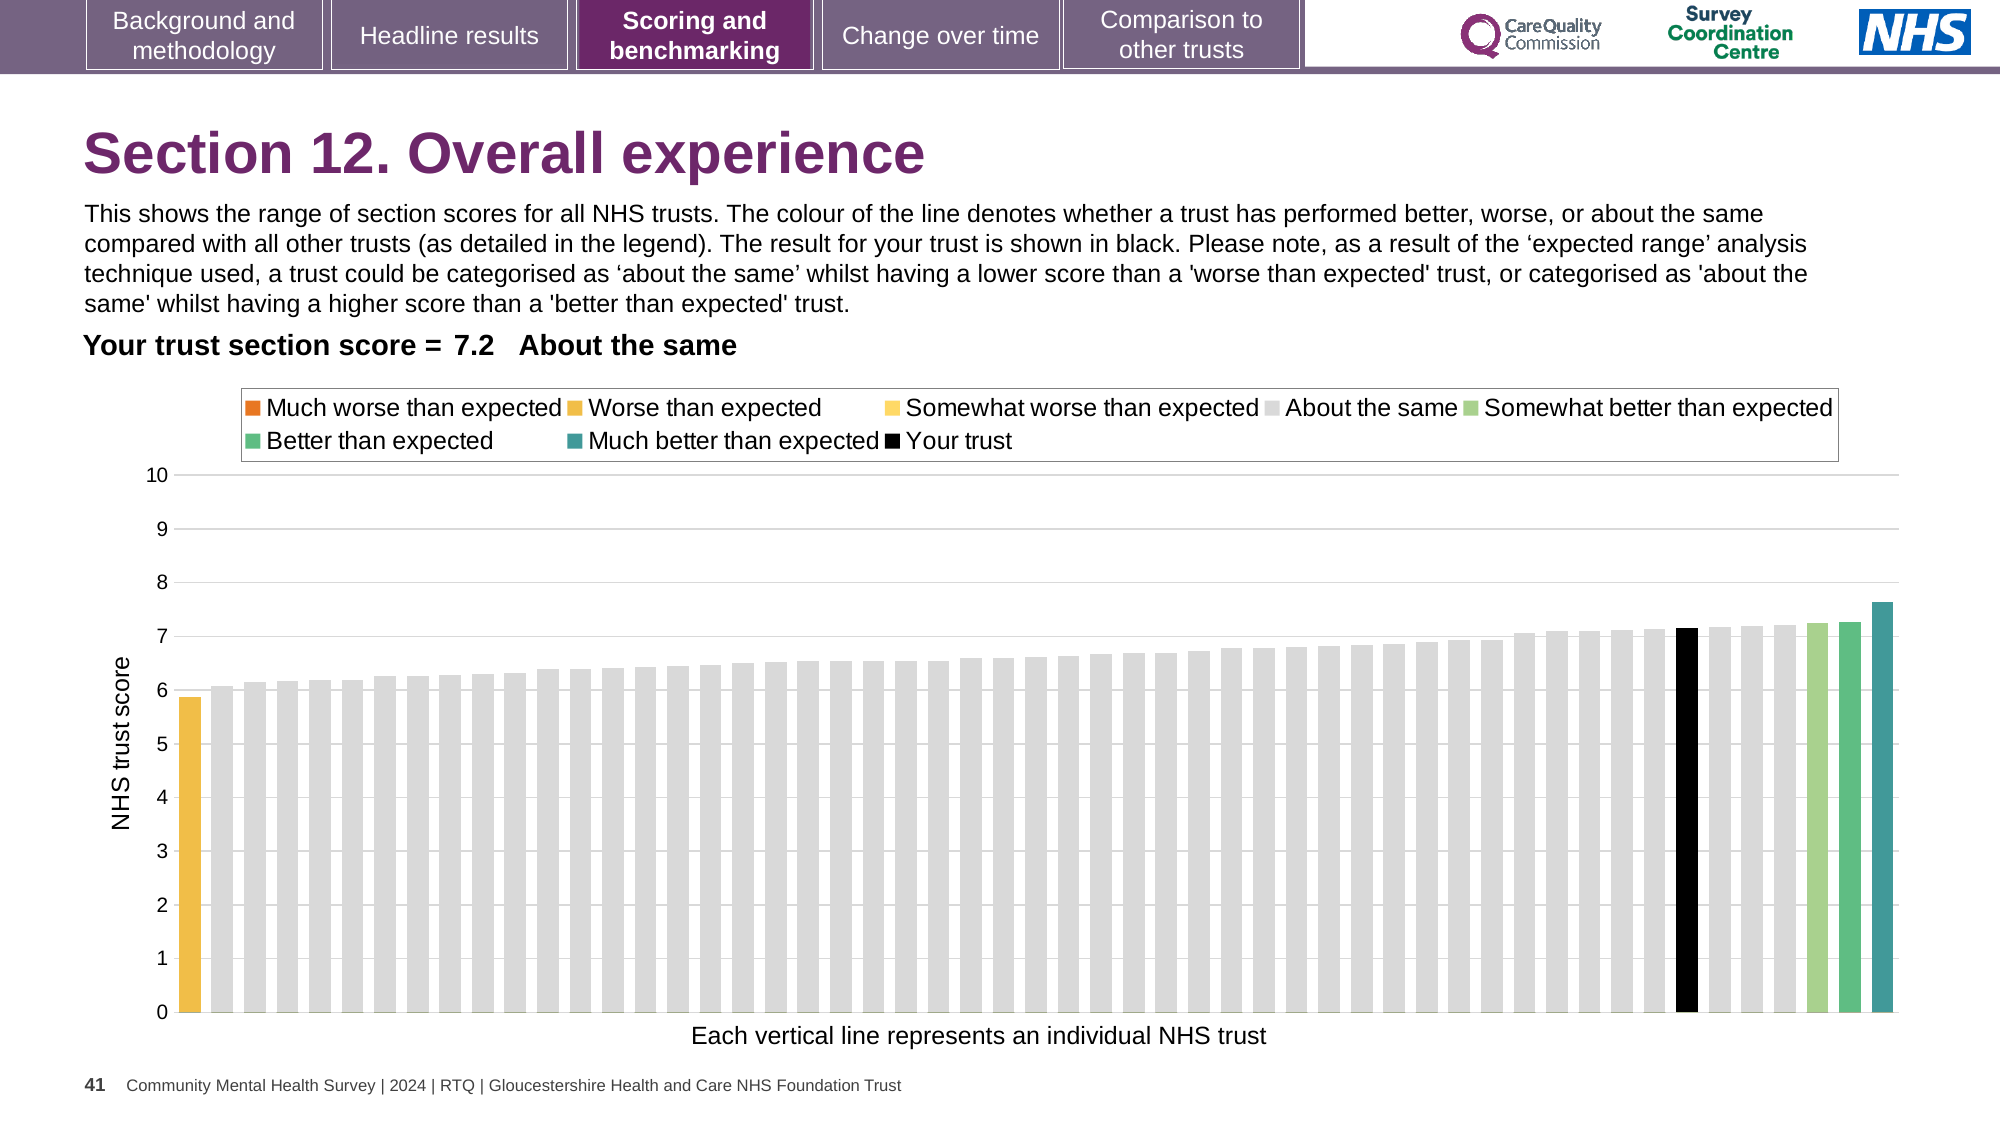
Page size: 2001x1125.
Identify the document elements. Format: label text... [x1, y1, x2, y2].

text_box 41 [84, 1065, 122, 1125]
table_header Your trust section score = [53, 323, 448, 370]
picture [1460, 13, 1602, 59]
title Section 12. Overall experience [68, 100, 1942, 209]
table_header About the same [518, 323, 1807, 369]
table_header 7.2 [448, 323, 518, 369]
text_box Each vertical line represents an individual NHS trust [676, 1036, 1283, 1058]
picture [1666, 3, 1794, 61]
picture [1859, 9, 1971, 55]
text_box This shows the range of section scores for all NHS trusts. The colour of the line denotes whether a trust has performed better, worse, or about the same compared with all other trusts (as detailed in the legend). The result for your trust is shown in black. Please note, as a result of the ‘expected range’ analysis technique used, a trust could be categorised as ‘about the same’ whilst having a lower score than a 'worse than expected' trust, or categorised as 'about the same' whilst having a higher score than a 'better than expected' trust. [69, 190, 1890, 325]
chart [99, 369, 1923, 1036]
